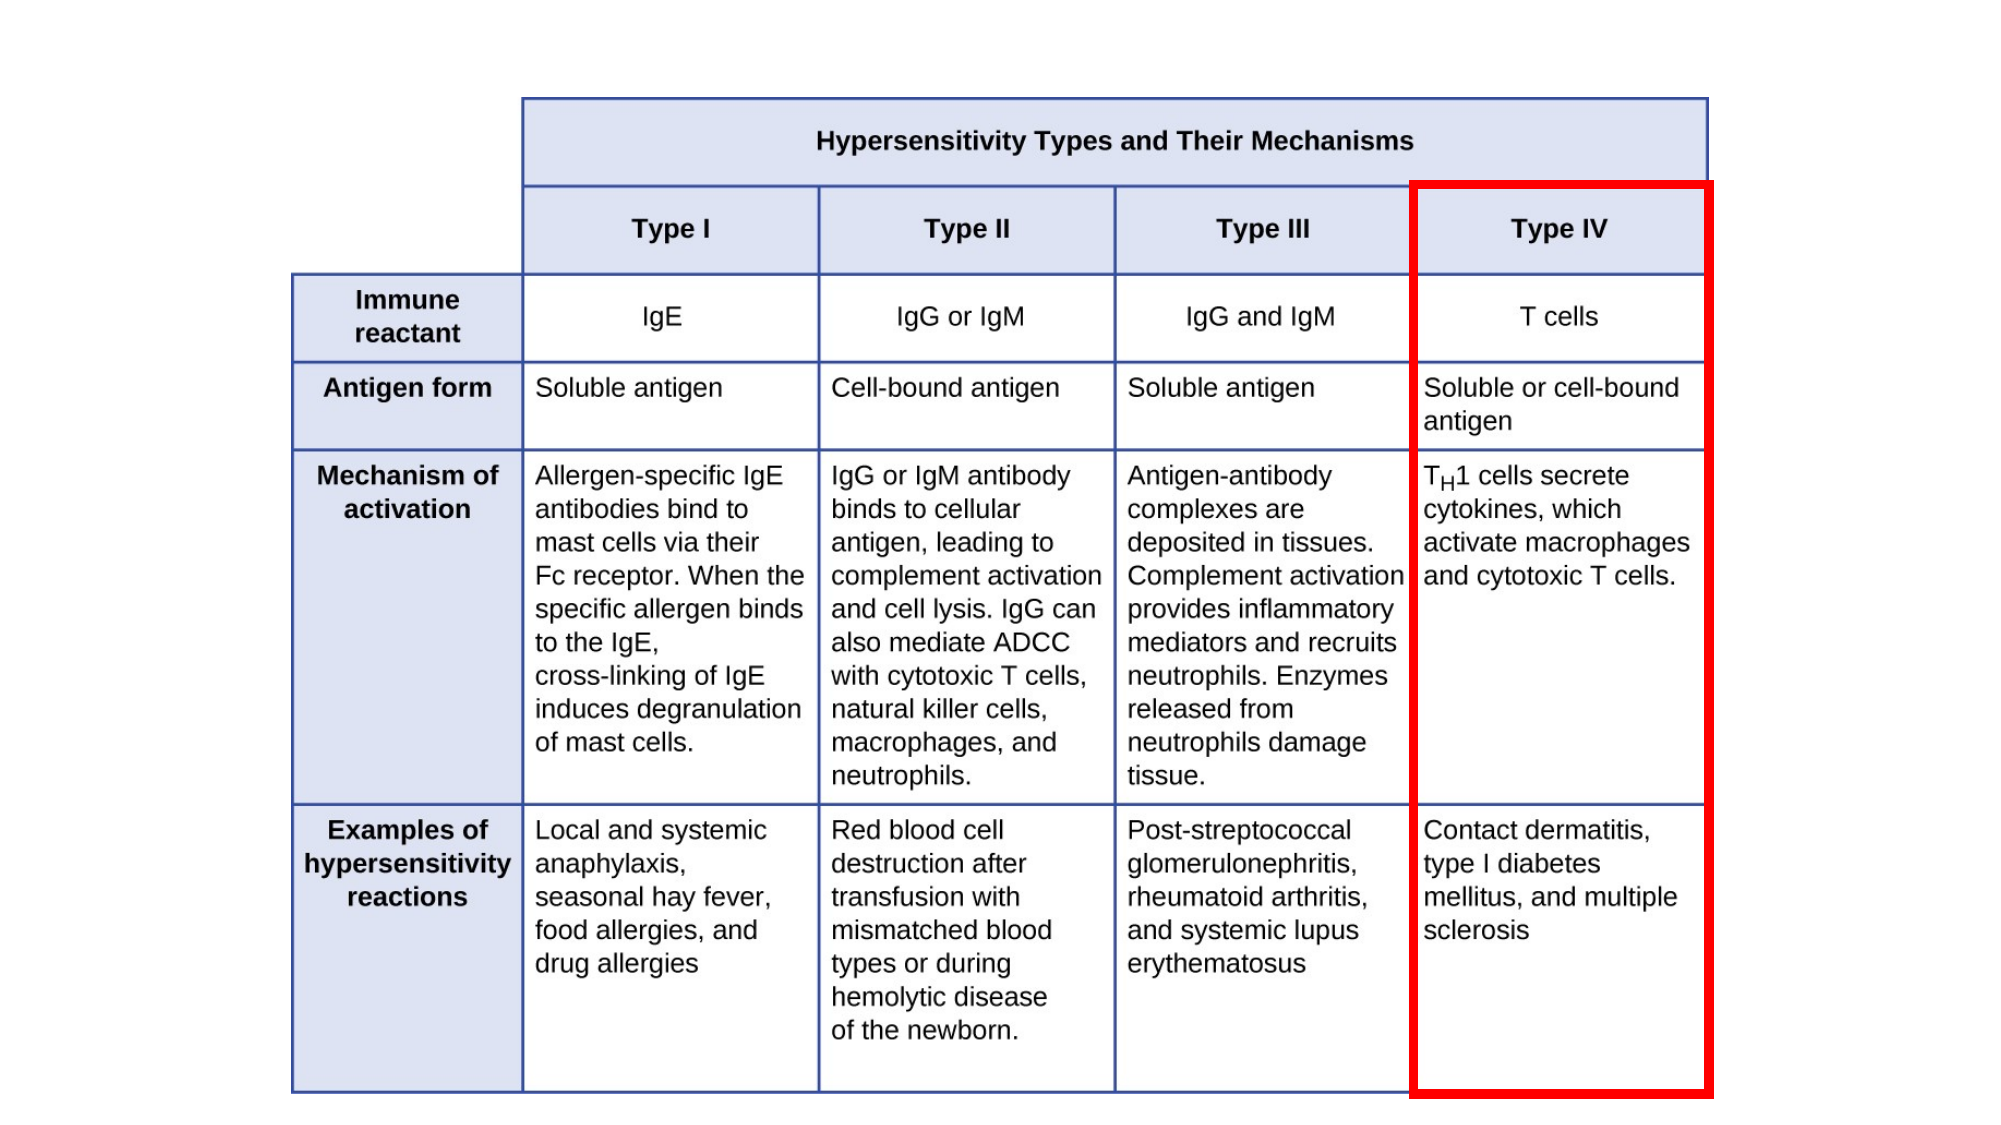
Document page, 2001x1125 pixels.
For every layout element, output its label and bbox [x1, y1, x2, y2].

picture [291, 97, 1709, 1094]
